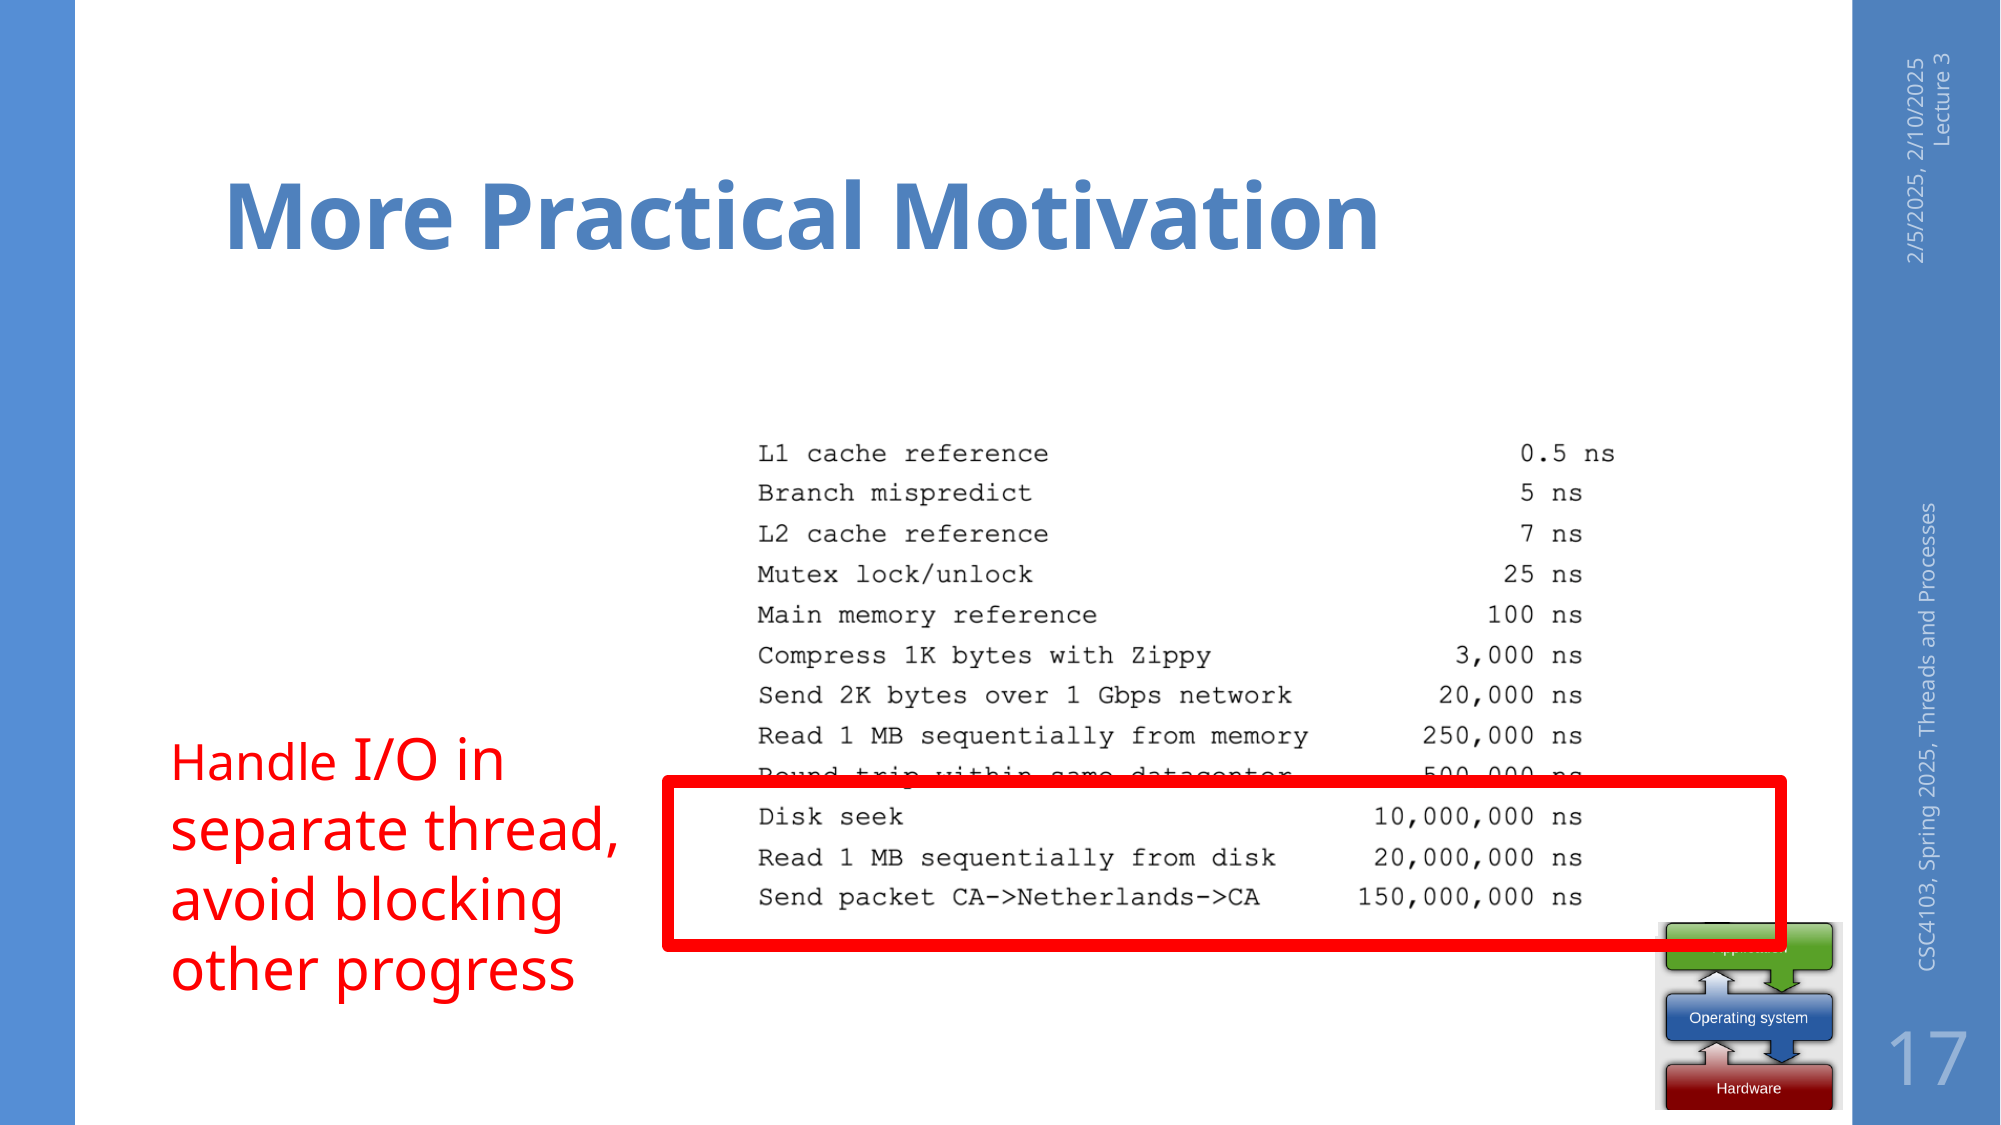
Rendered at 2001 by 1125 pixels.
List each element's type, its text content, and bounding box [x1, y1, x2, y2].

picture [1655, 922, 1843, 1110]
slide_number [1897, 37, 1958, 351]
text_box [667, 780, 735, 947]
text_box Handle I/O in separate thread, avoid blocking other progress [155, 714, 668, 1010]
slide_number 17 [1852, 1012, 2000, 1110]
text_box [1650, 780, 1782, 947]
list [729, 399, 1658, 937]
title More Practical Motivation [206, 48, 1797, 278]
footer CSC4103, Spring 2025, Threads and Processes [1897, 400, 1958, 988]
